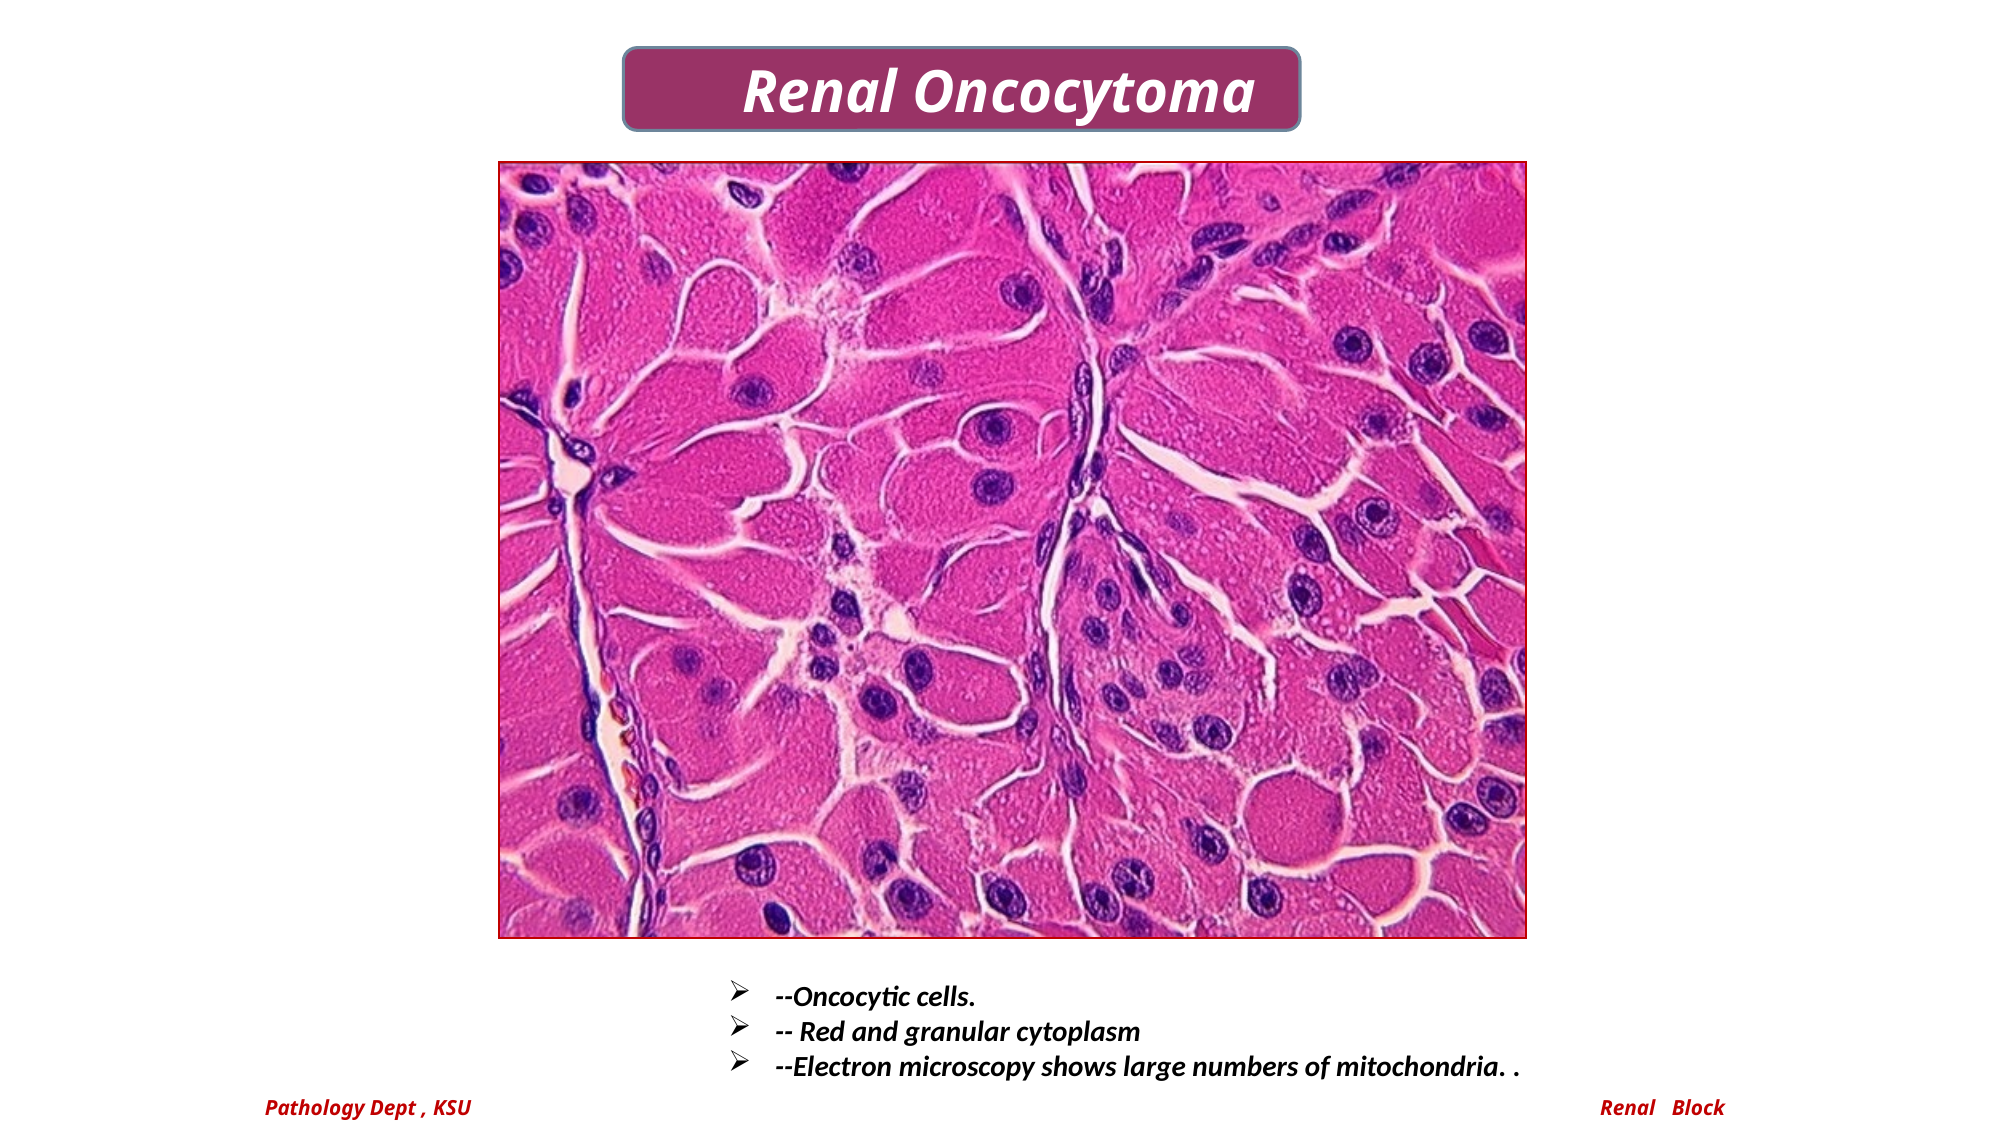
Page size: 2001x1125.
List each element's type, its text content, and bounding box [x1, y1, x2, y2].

text_box Renal Block [1575, 1087, 1750, 1125]
text_box Pathology Dept , KSU [249, 1087, 500, 1125]
picture [499, 162, 1526, 938]
text_box Renal Oncocytoma [621, 46, 1302, 132]
text_box --Oncocytic cells. -- Red and granular cytoplasm --Electron microscopy shows large numbers of mitochondria. . [713, 969, 1714, 1090]
